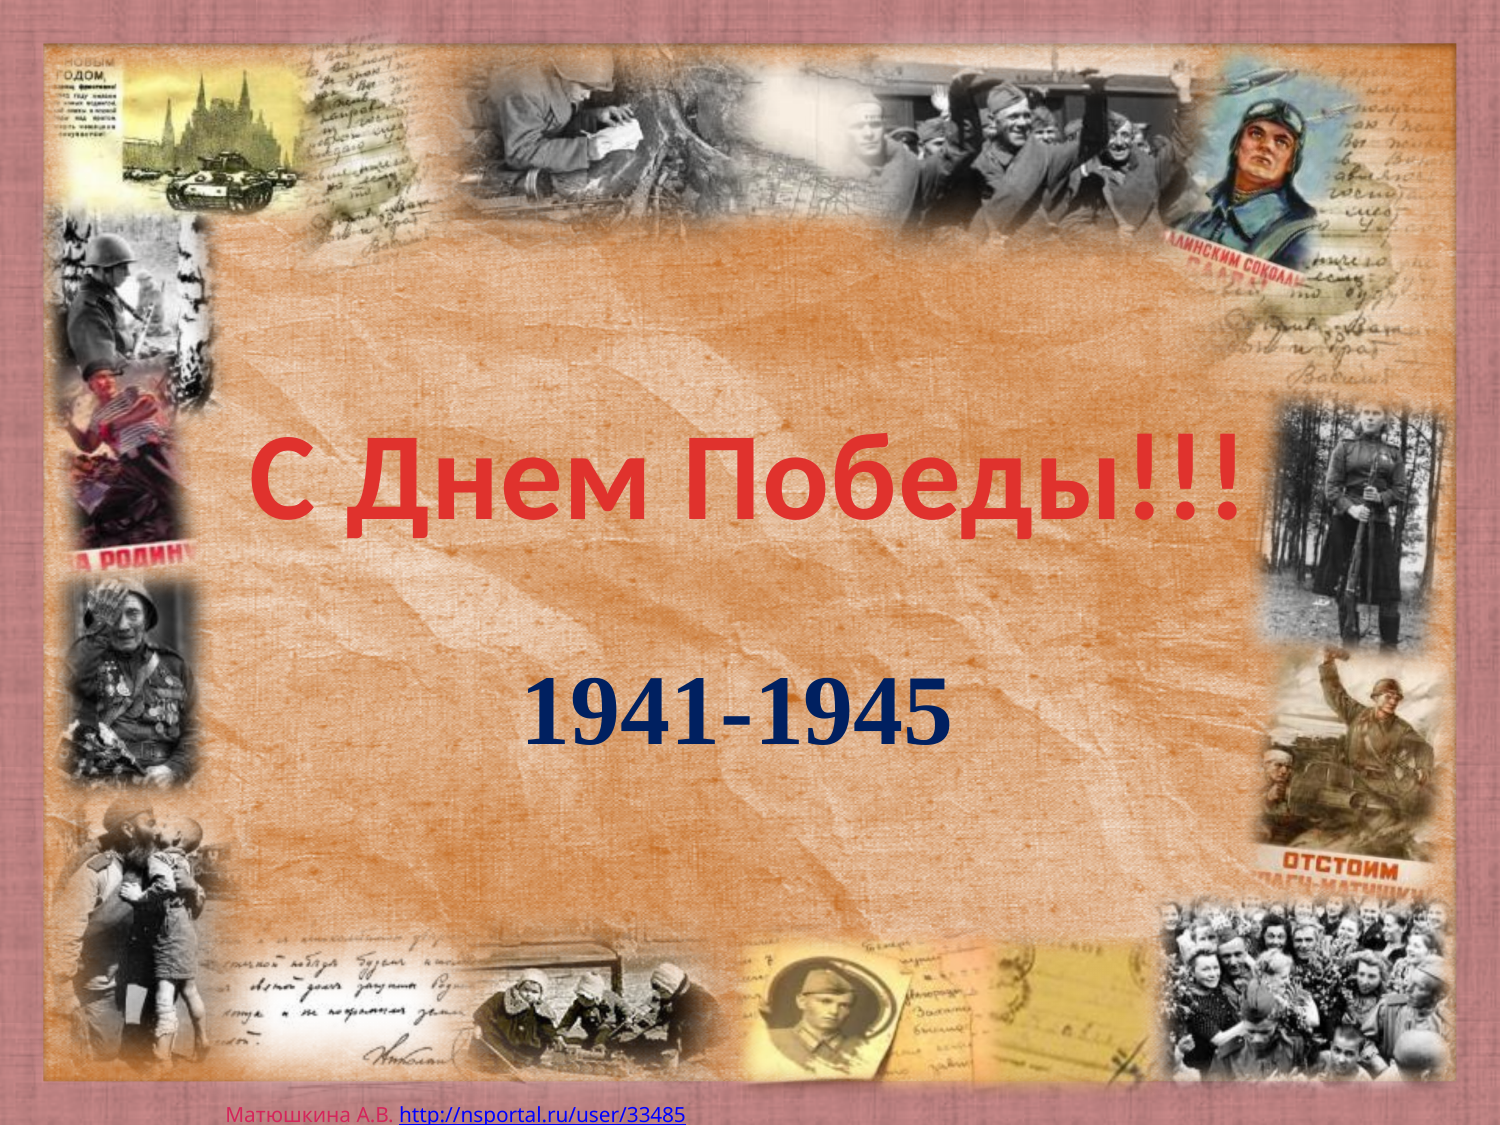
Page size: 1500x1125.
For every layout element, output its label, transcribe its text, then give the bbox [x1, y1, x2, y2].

picture [757, 950, 1137, 1074]
picture [1177, 66, 1346, 284]
picture [1275, 661, 1433, 878]
picture [110, 856, 183, 1017]
title С Днем Победы!!! [112, 349, 1388, 591]
picture [78, 594, 184, 774]
picture [511, 984, 668, 1032]
picture [61, 78, 296, 555]
picture [1270, 423, 1433, 646]
picture [1178, 915, 1432, 1066]
picture [264, 985, 424, 1033]
picture [324, 88, 398, 215]
picture [494, 69, 1165, 212]
subtitle 1941-1945 [225, 637, 1275, 925]
